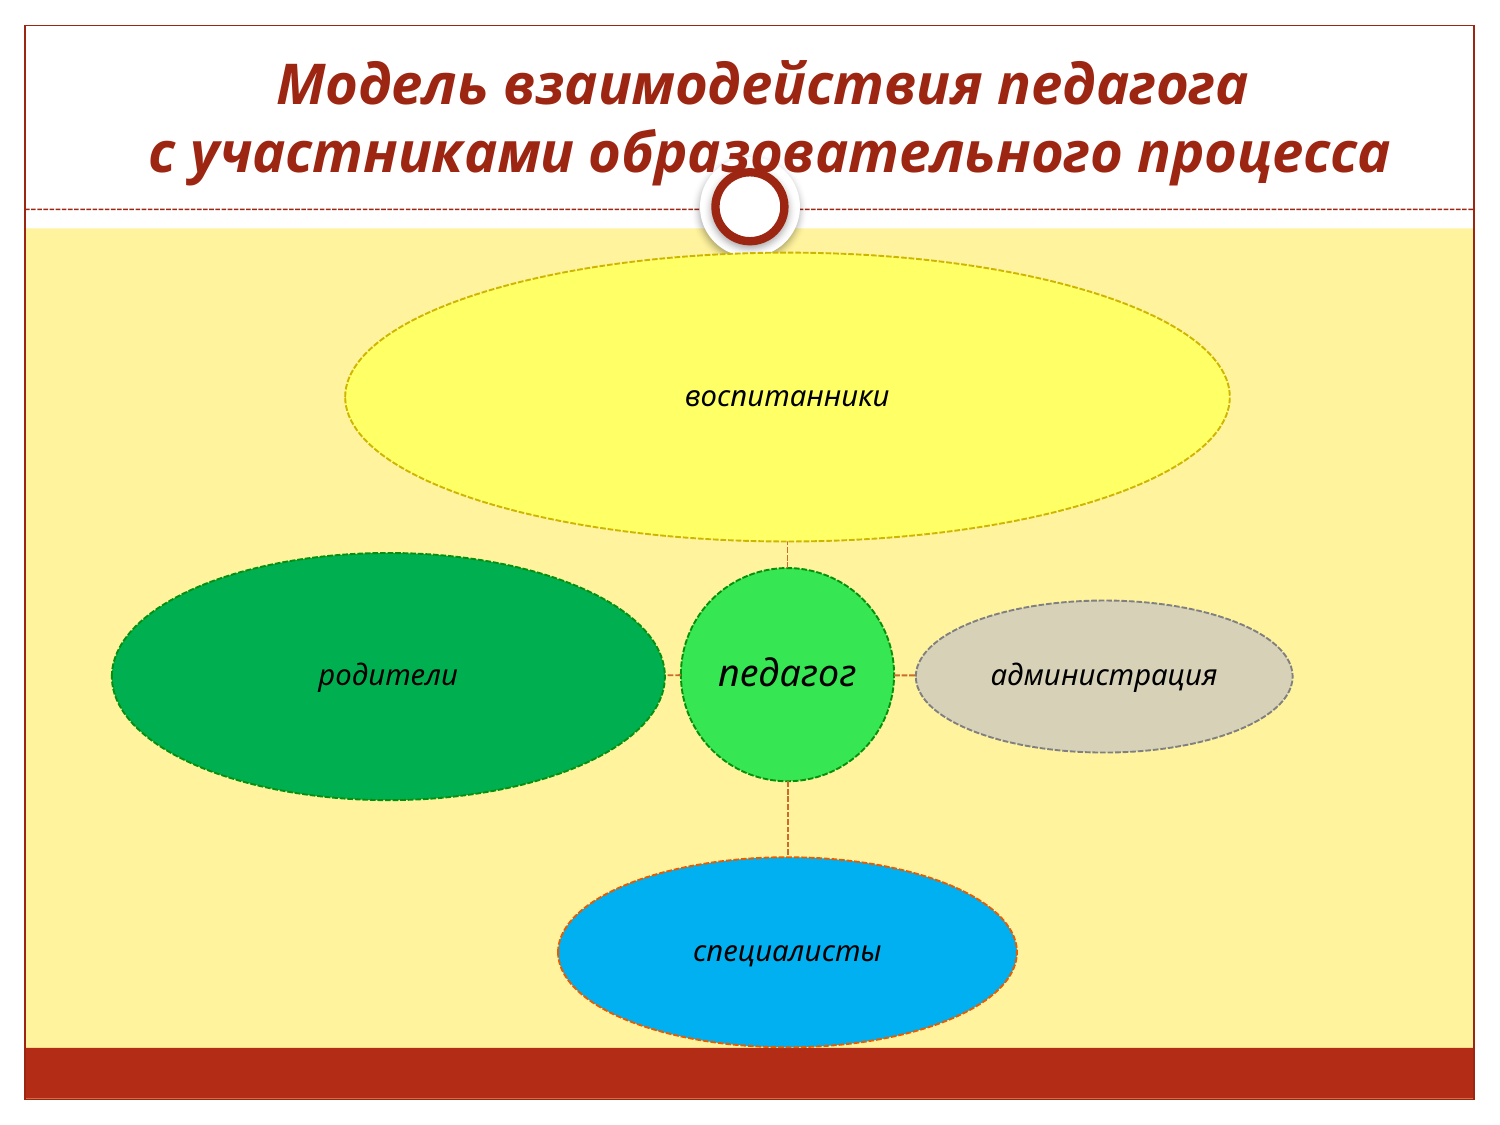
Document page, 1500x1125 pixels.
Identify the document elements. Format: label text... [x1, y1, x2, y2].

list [49, 262, 1438, 1038]
title Модель взаимодействия педагога с участниками образовательного процесса [49, 37, 1475, 263]
